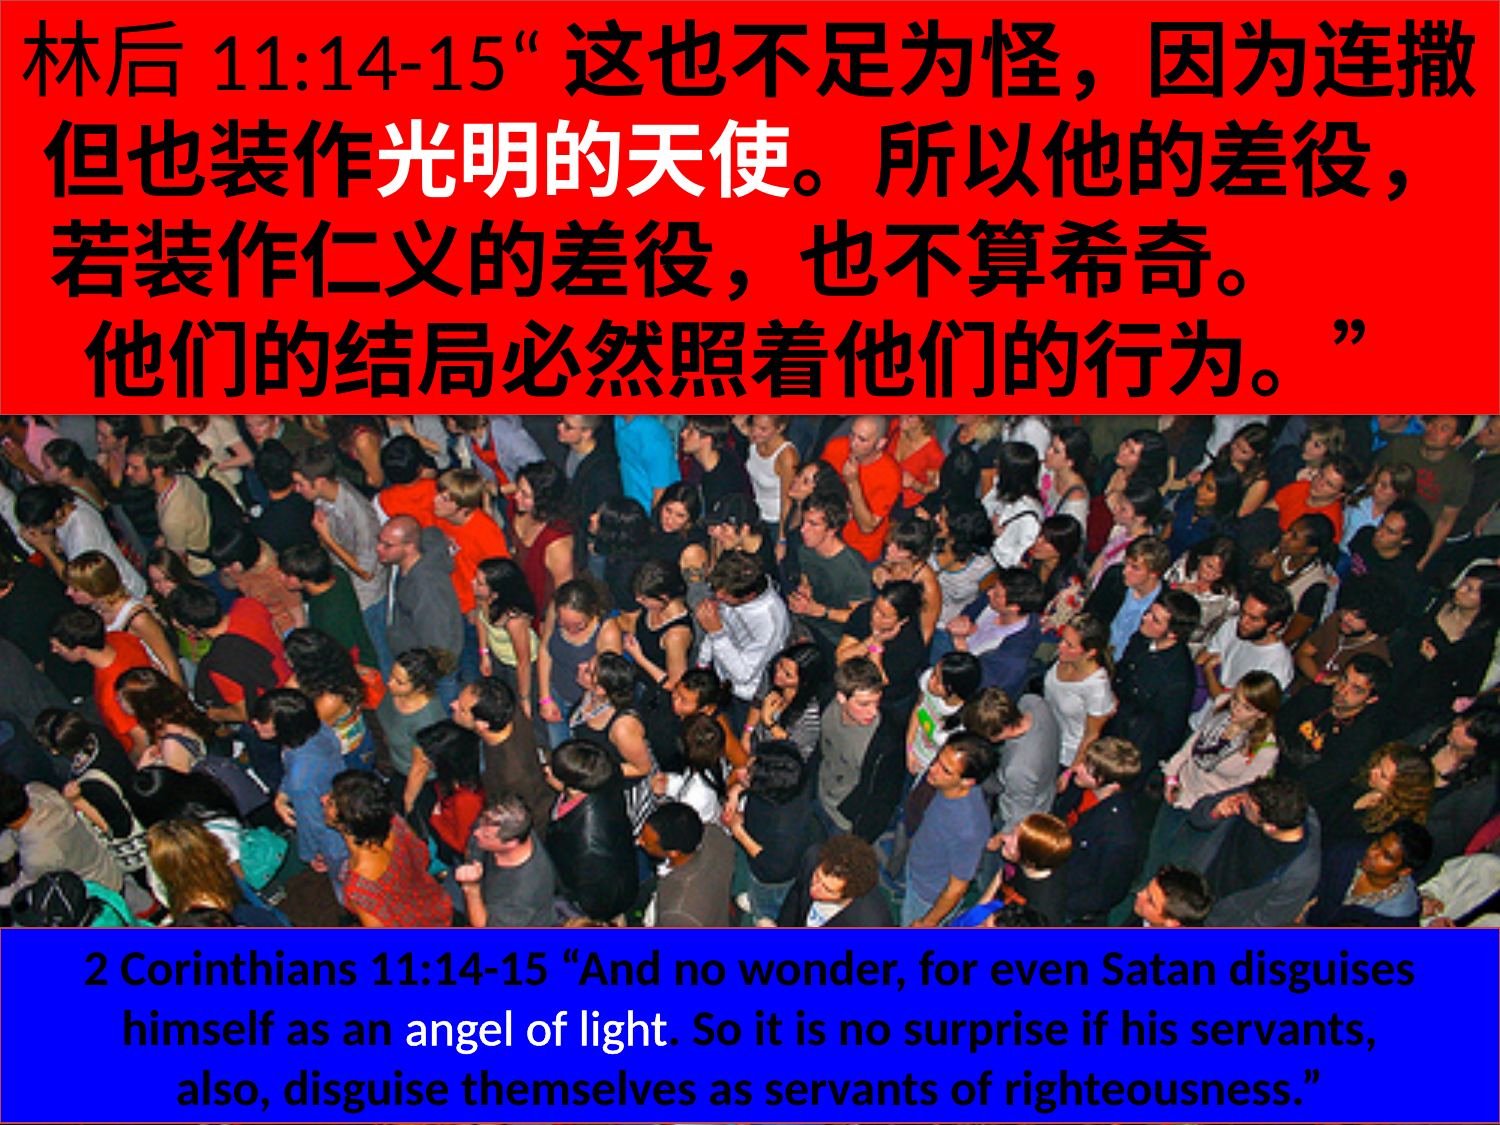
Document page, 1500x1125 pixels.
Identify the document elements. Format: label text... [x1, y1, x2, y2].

picture [0, 124, 1500, 1125]
text_box 林后11:14-15“这也不足为怪，因为连撒但也装作光明的天使。所以他的差役，若装作仁义的差役，也不算希奇。 他们的结局必然照着他们的行为。” [0, 0, 1500, 124]
